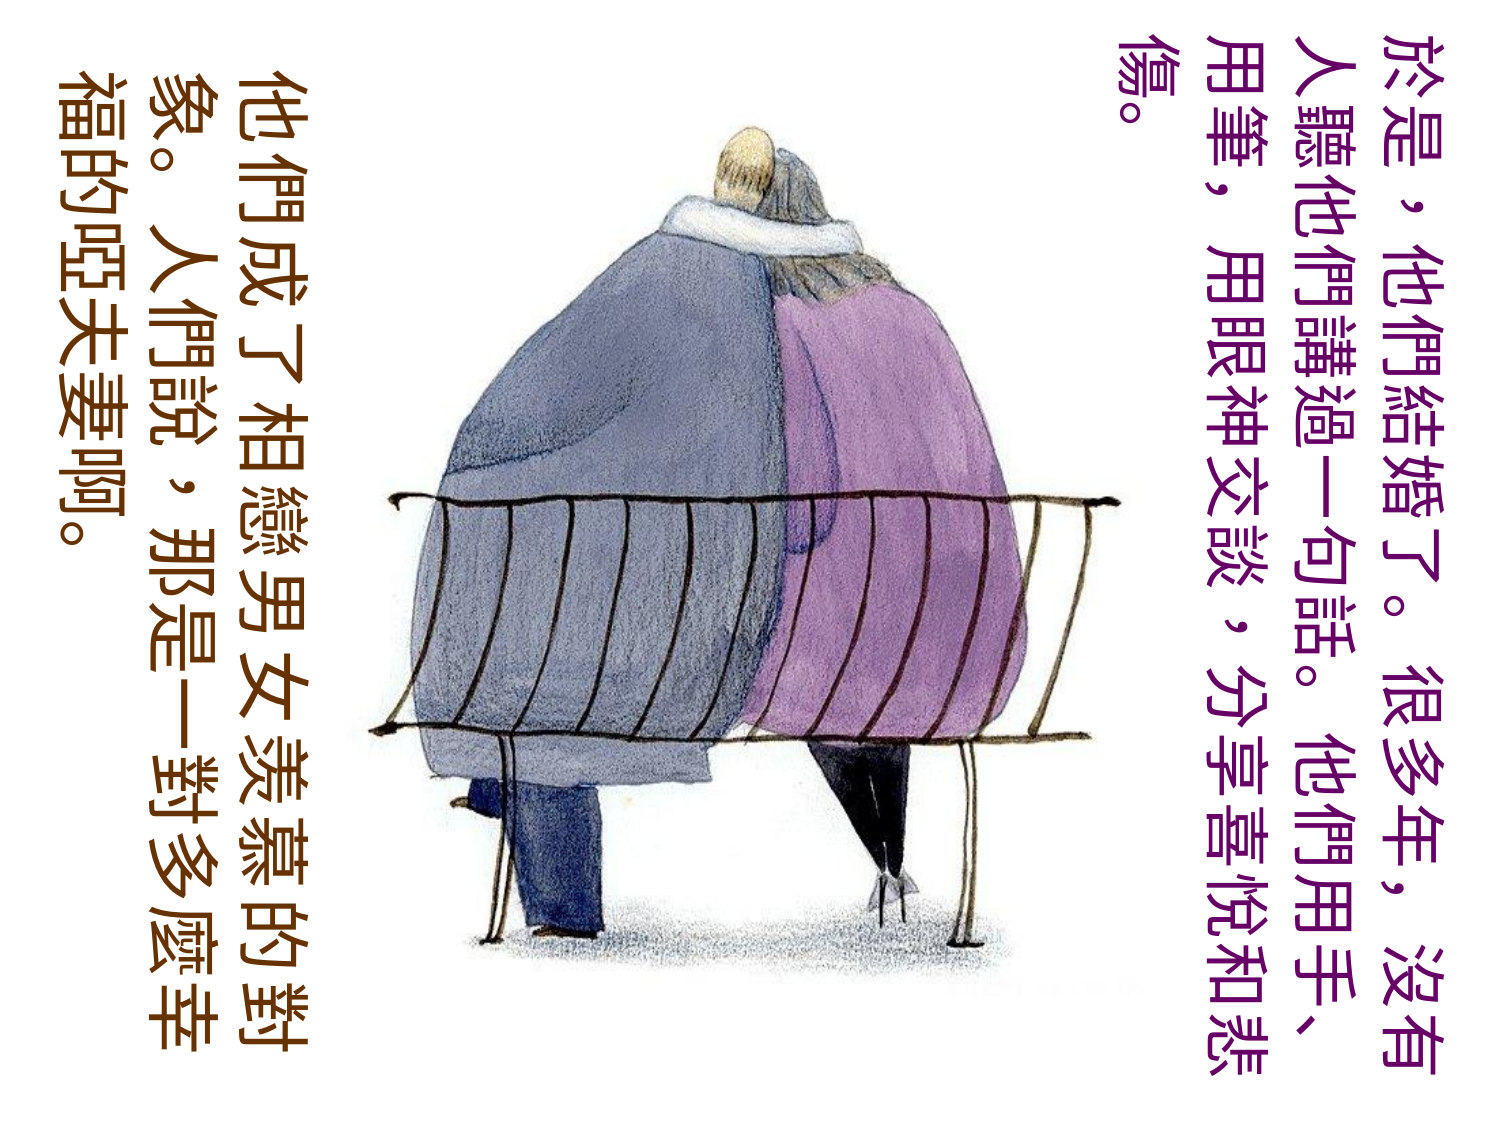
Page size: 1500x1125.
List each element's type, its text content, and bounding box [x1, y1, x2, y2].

text_box 他們成了相戀男女羡慕的對象。人們說，那是一對多麼幸福的啞夫妻啊。 [24, 54, 328, 1071]
picture [336, 101, 1152, 1003]
text_box 於是，他們結婚了。很多年，沒有人聽他們講過一句話。他們用手、用筆，用眼神交談，分享喜悅和悲傷。 [1090, 19, 1471, 1094]
